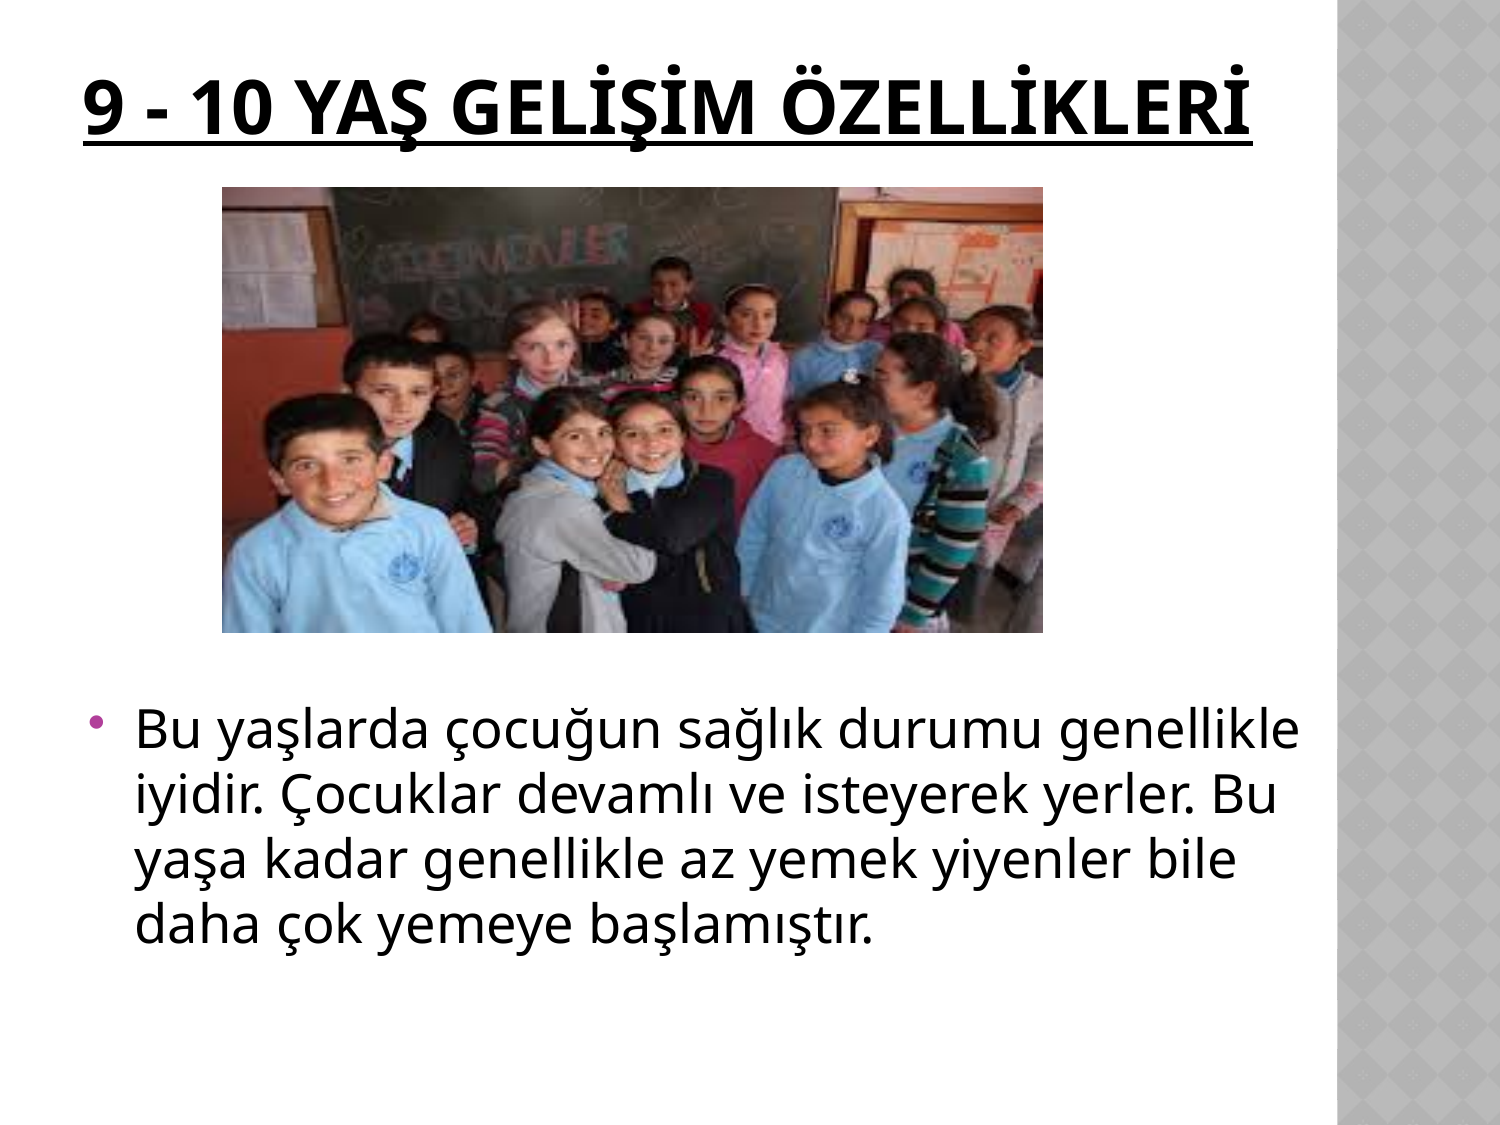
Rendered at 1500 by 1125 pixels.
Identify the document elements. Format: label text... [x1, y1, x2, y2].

list Bu yaşlarda çocuğun sağlık durumu genellikle iyidir. Çocuklar devamlı ve isteyerek yerler. Bu yaşa kadar genellikle az yemek yiyenler bile daha çok yemeye başlamıştır. [75, 609, 1336, 1005]
title 9 - 10 Yaş Gelişim Özellikleri [75, 52, 1263, 240]
picture [222, 187, 1044, 634]
